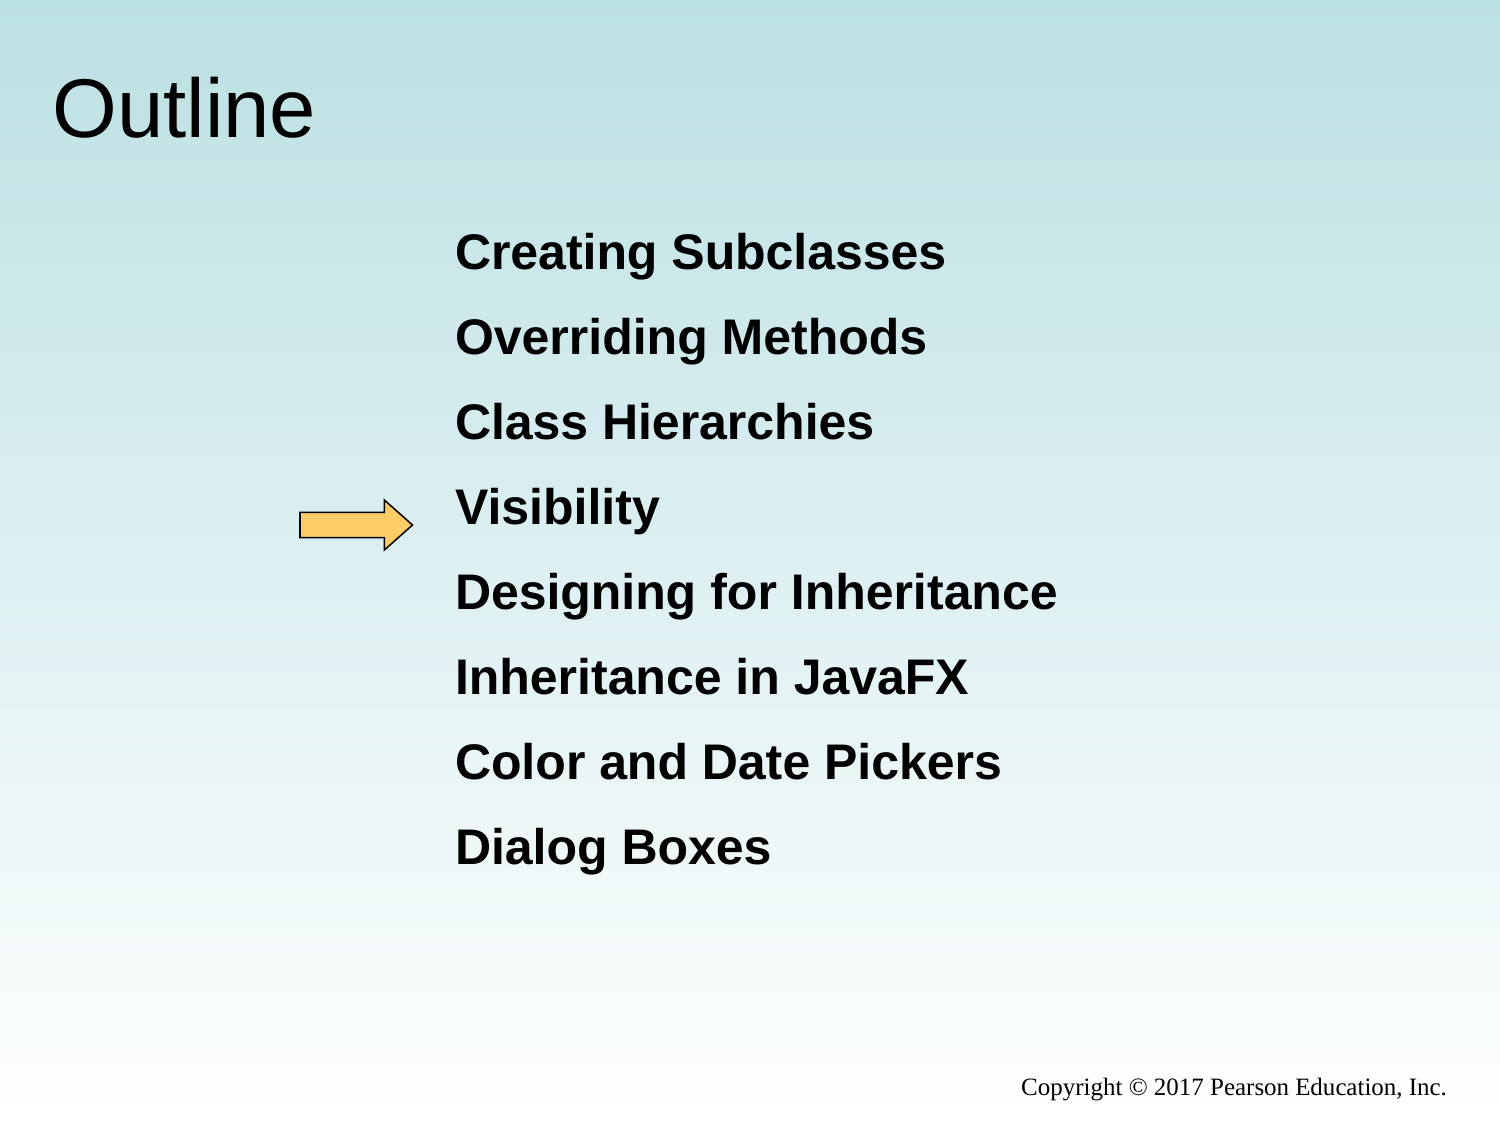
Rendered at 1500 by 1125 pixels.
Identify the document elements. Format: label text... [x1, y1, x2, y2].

title Outline [37, 45, 1463, 163]
text_box Creating Subclasses Overriding Methods Class Hierarchies Visibility Designing for Inheritance Inheritance in JavaFX Color and Date Pickers Dialog Boxes [440, 212, 1074, 883]
text_box [300, 500, 413, 551]
footer Copyright © 2017 Pearson Education, Inc. [549, 1062, 1463, 1114]
